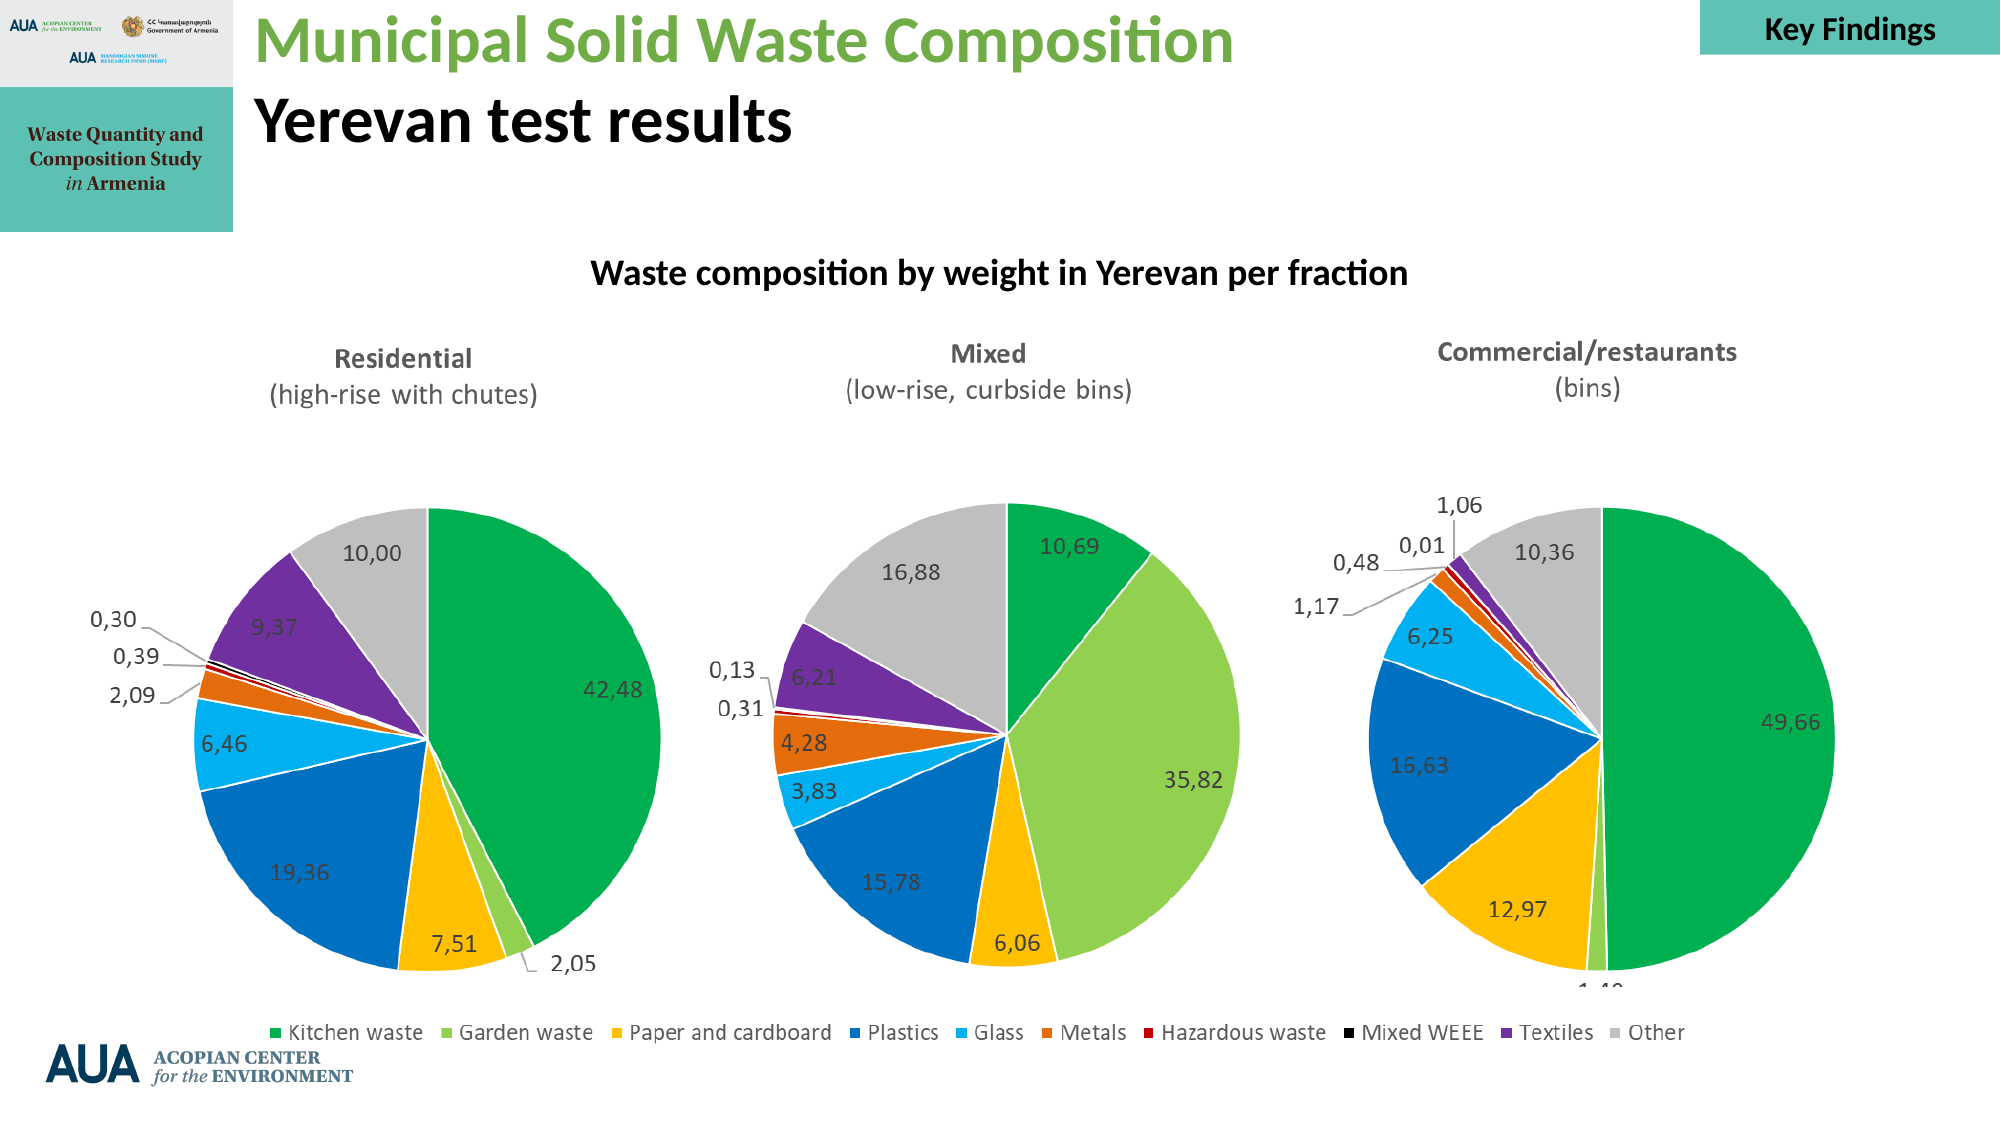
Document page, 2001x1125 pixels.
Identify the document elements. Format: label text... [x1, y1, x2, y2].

text_box Municipal Solid Waste Composition Yerevan test results [239, 0, 1803, 164]
picture [0, 0, 233, 232]
text_box Key Findings [1700, 0, 2000, 55]
text_box Waste composition by weight in Yerevan per fraction [500, 240, 1500, 297]
picture [35, 297, 1864, 1124]
